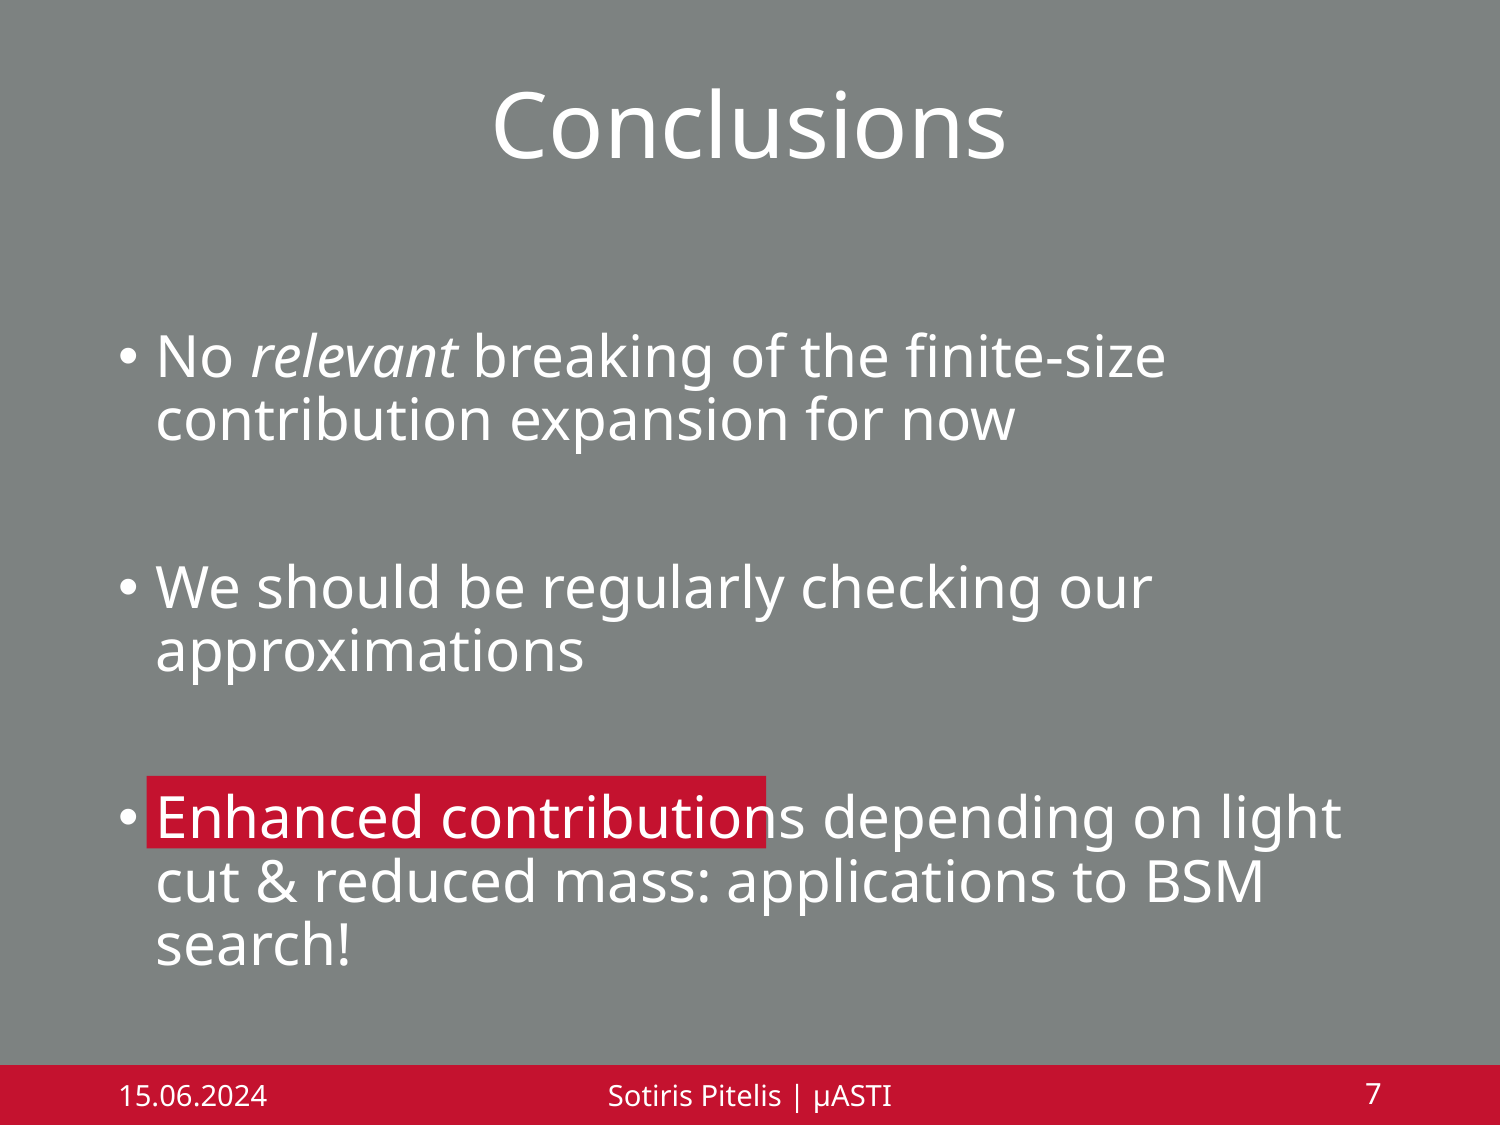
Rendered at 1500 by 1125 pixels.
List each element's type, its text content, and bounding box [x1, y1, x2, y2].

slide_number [103, 1065, 441, 1125]
footer Sotiris Pitelis | μASTI [496, 1065, 1004, 1125]
list No relevant breaking of the finite-size contribution expansion for now We should be regularly checking our approximations Enhanced contributions depending on light cut & reduced mass: applications to BSM search! [103, 229, 1397, 1014]
slide_number 7 [1059, 1065, 1397, 1125]
title Conclusions [103, 59, 1397, 199]
